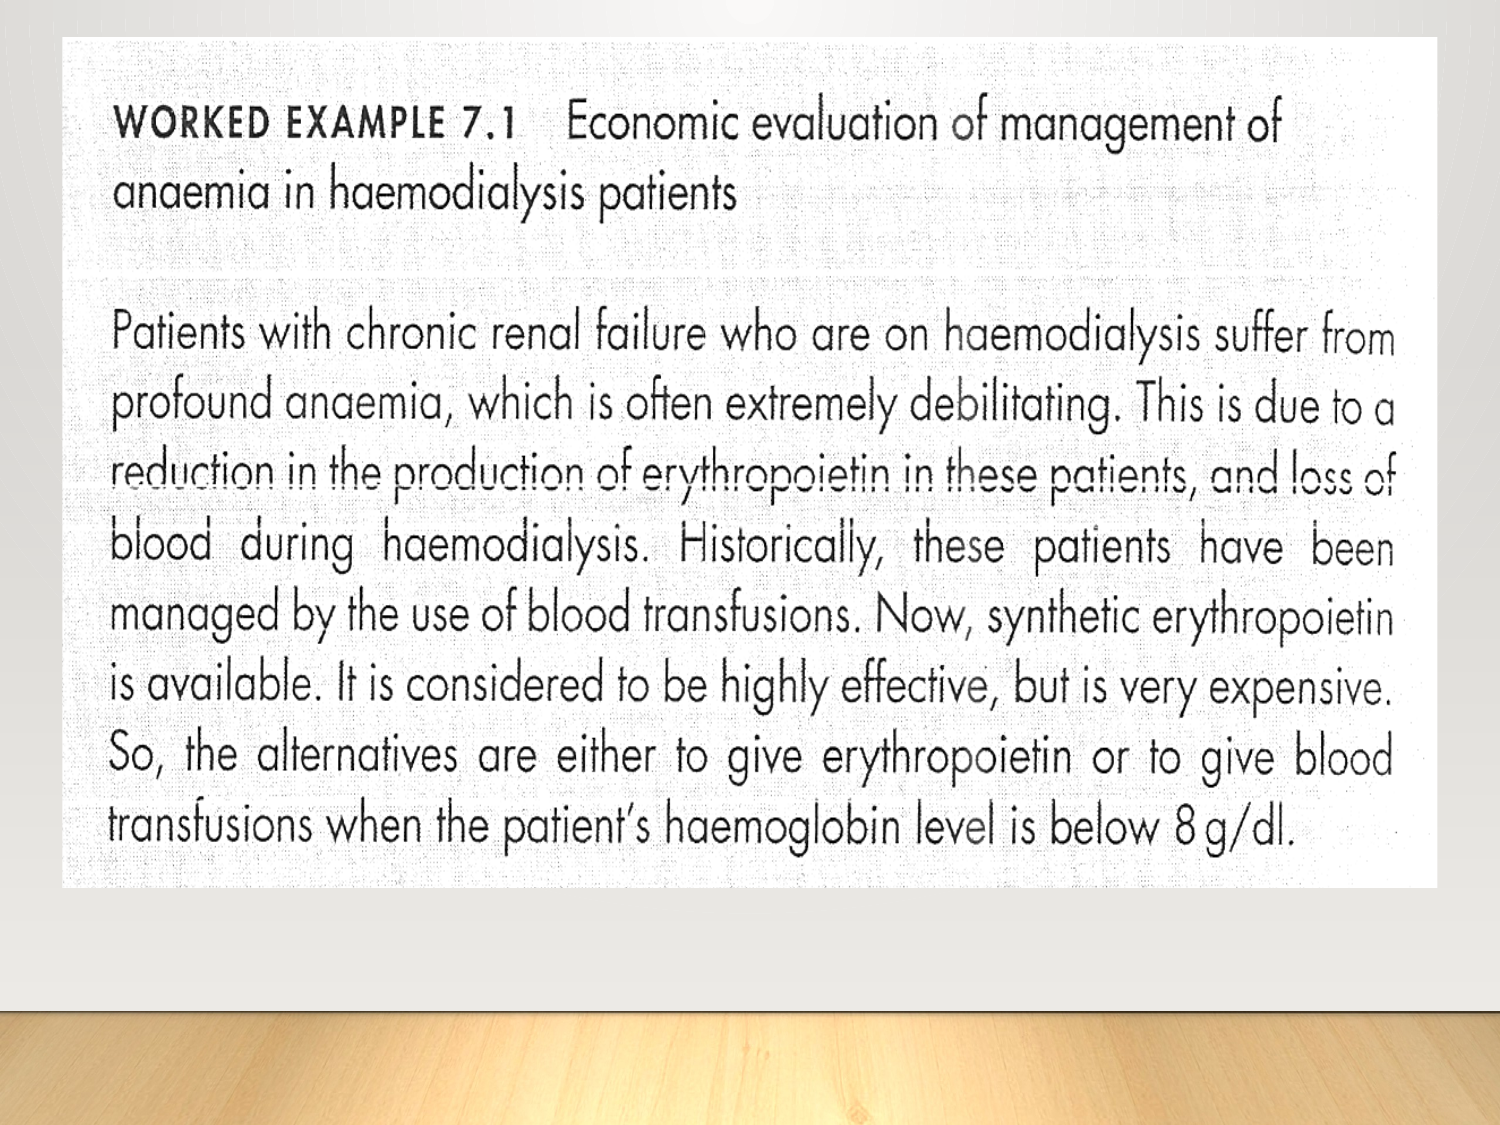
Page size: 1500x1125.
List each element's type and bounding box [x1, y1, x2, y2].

picture [62, 37, 1438, 888]
picture [0, 1011, 1500, 1125]
